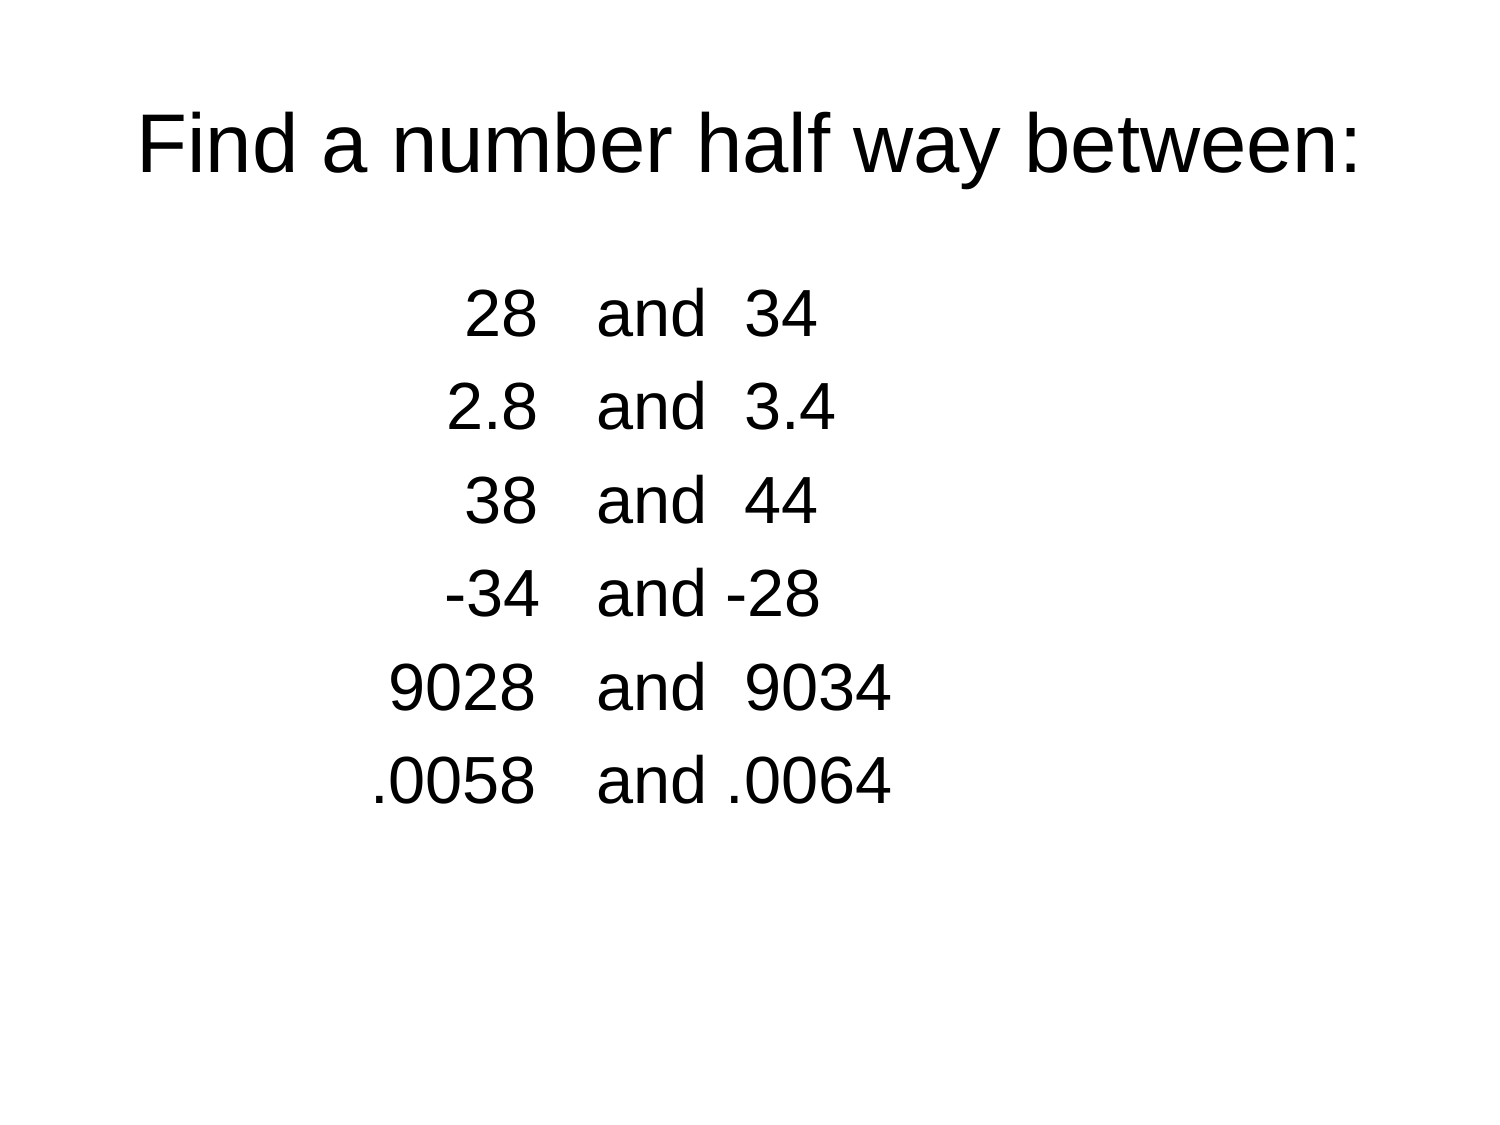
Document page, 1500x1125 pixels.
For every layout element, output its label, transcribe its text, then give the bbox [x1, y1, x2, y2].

list 28 and 34 2.8 and 3.4 38 and 44 -34 and -28 9028 and 9034 .0058 and .0064 [74, 262, 1426, 1006]
title Find a number half way between: [74, 44, 1426, 233]
